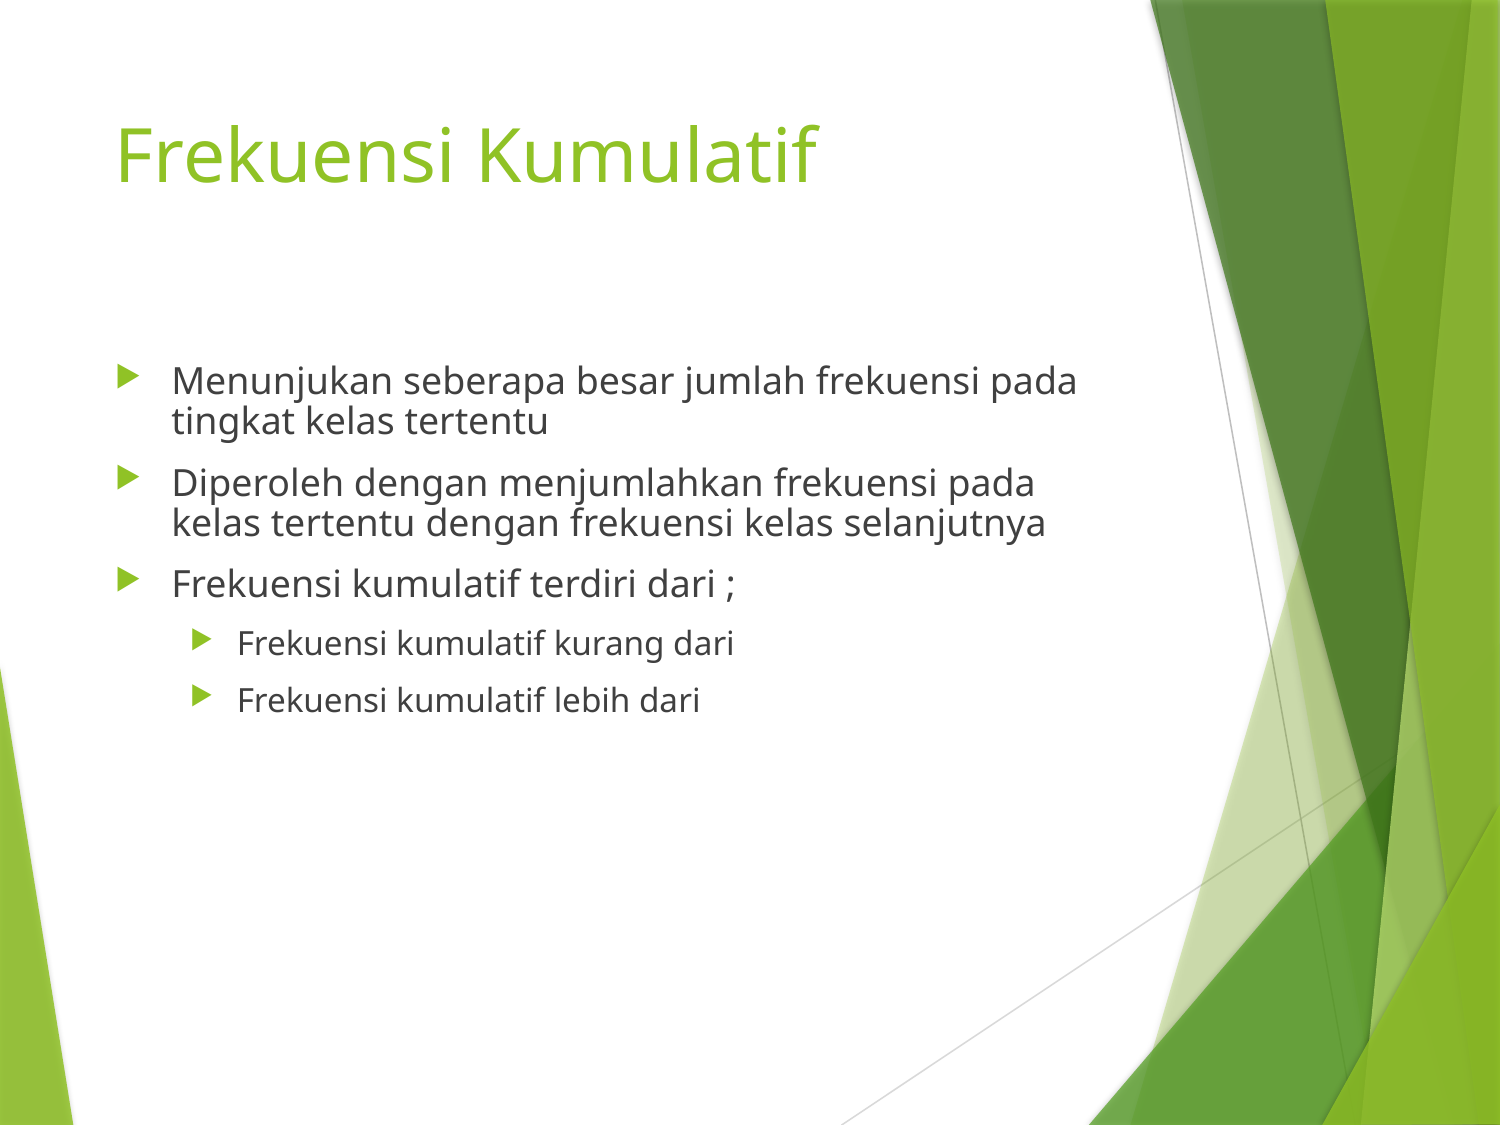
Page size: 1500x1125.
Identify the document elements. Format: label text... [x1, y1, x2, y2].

title Frekuensi Kumulatif [99, 99, 1142, 317]
list Menunjukan seberapa besar jumlah frekuensi pada tingkat kelas tertentu Diperoleh dengan menjumlahkan frekuensi pada kelas tertentu dengan frekuensi kelas selanjutnya Frekuensi kumulatif terdiri dari ; Frekuensi kumulatif kurang dari Frekuensi kumulatif lebih dari [99, 354, 1142, 992]
